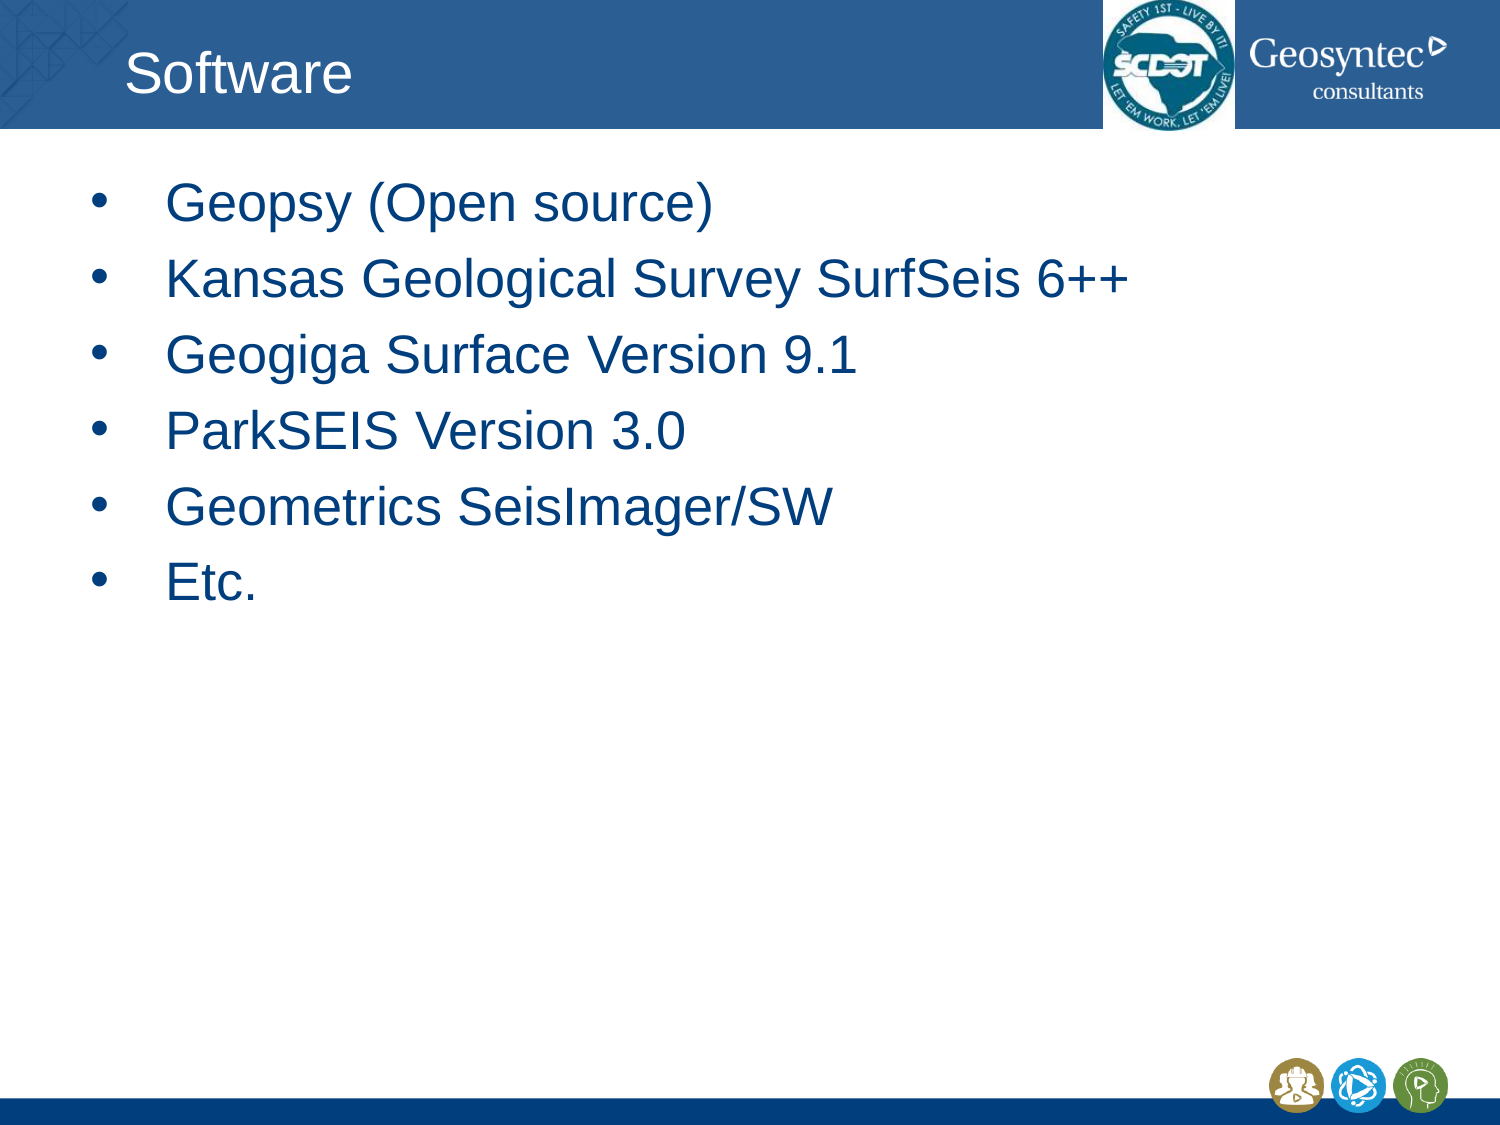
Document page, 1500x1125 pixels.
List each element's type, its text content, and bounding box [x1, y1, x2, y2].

picture [1393, 1058, 1448, 1113]
list Geopsy (Open source) Kansas Geological Survey SurfSeis 6++ Geogiga Surface Version 9.1 ParkSEIS Version 3.0 Geometrics SeisImager/SW Etc. [75, 160, 1425, 1005]
picture [1250, 36, 1447, 99]
picture [1269, 1058, 1324, 1113]
title Software [109, 28, 1125, 116]
picture [1103, 0, 1235, 131]
picture [1331, 1058, 1386, 1113]
